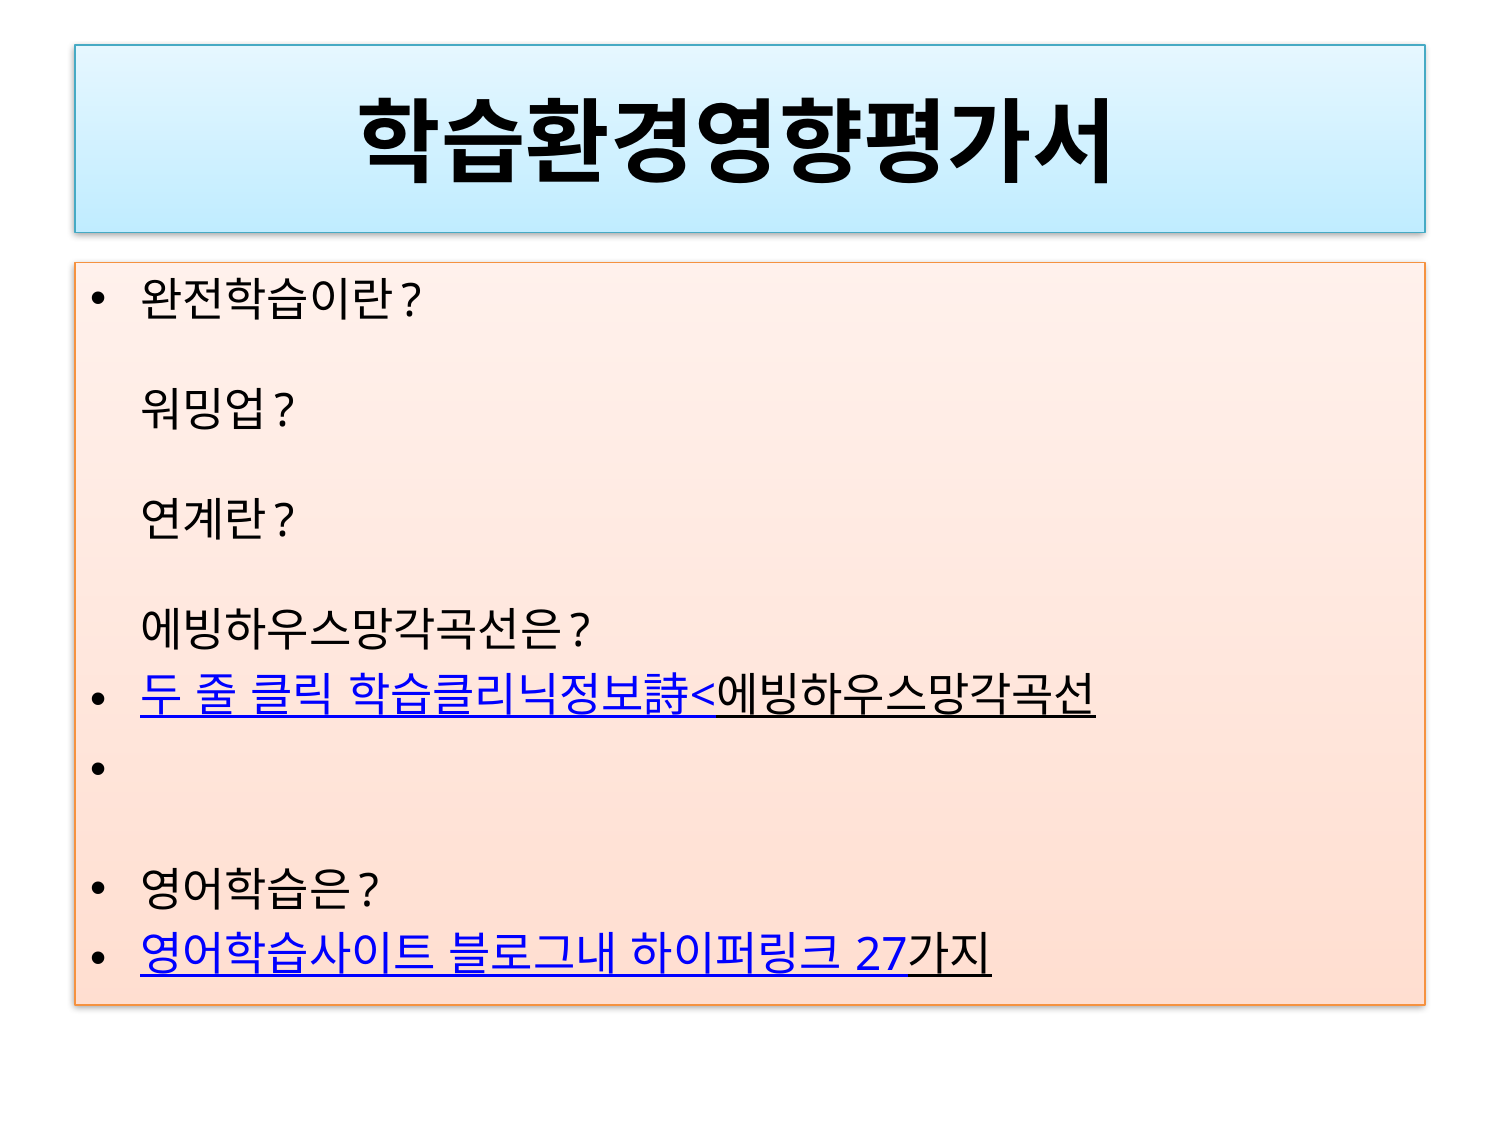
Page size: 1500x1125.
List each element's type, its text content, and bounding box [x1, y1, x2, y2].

list 완전학습이란? 워밍업? 연계란? 에빙하우스망각곡선은? 두 줄 클릭 학습클리닉정보詩<에빙하우스망각곡선 영어학습은? 영어학습사이트 블로그내 하이퍼링크 27가지 [74, 262, 1426, 1006]
title 학습환경영향평가서 [74, 44, 1426, 233]
